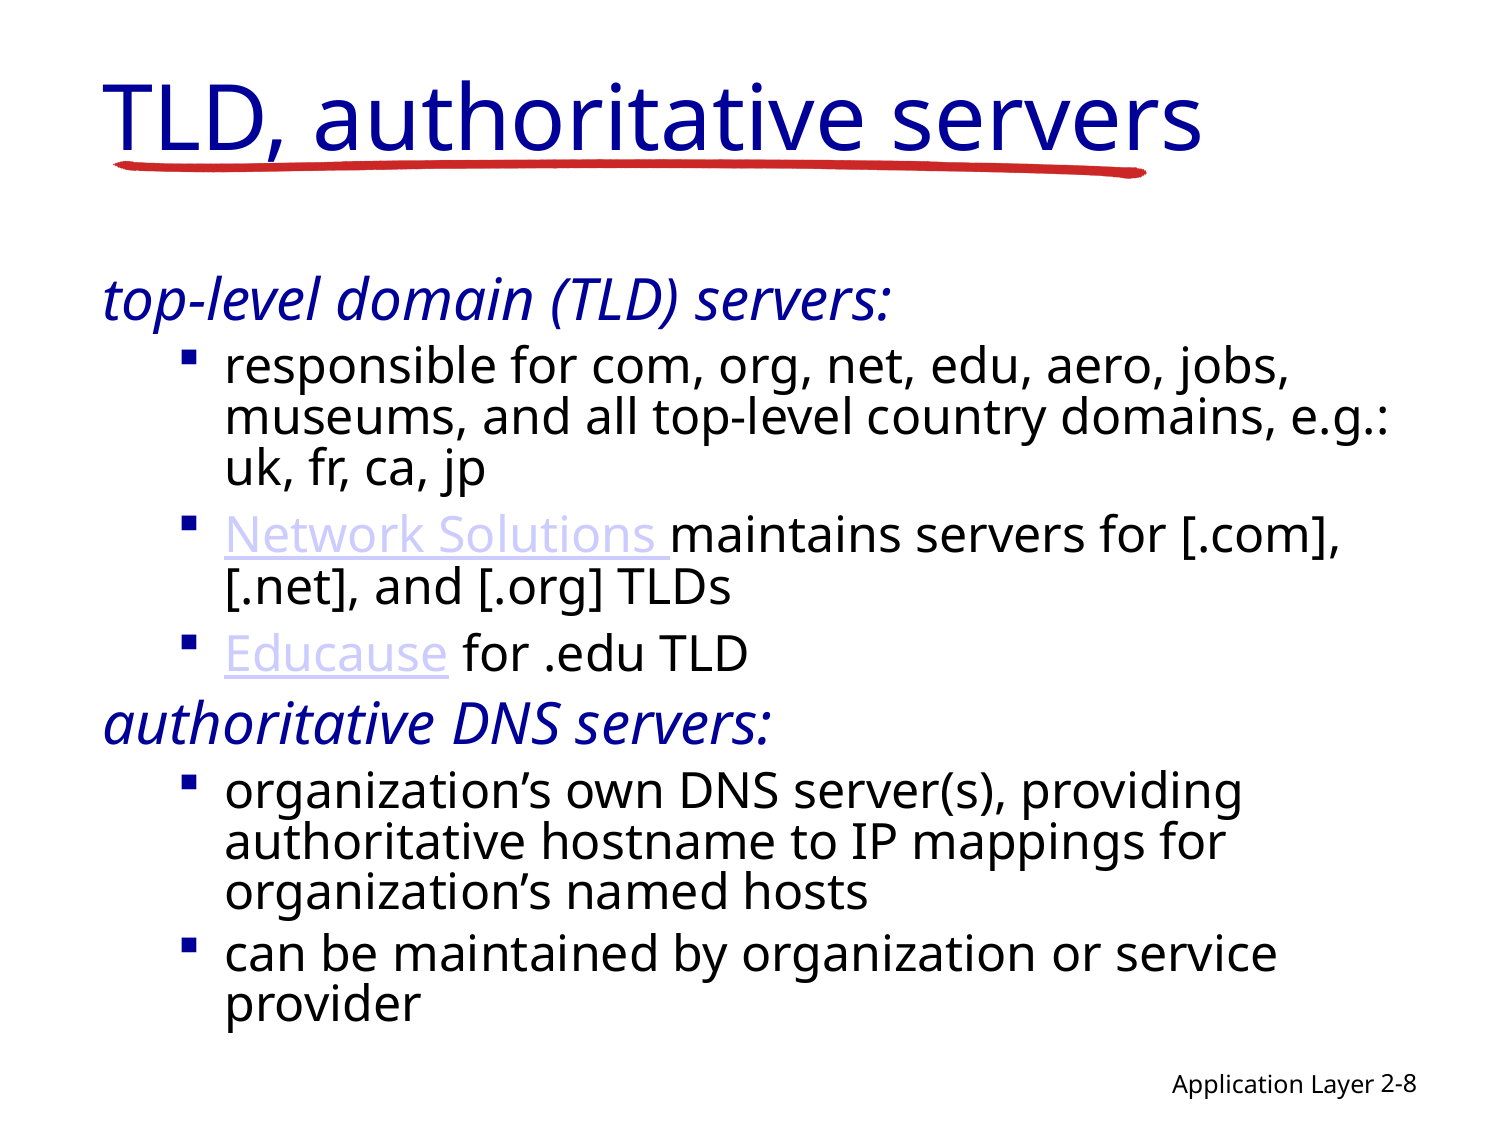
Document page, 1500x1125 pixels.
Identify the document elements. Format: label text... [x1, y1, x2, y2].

footer Application Layer [914, 1060, 1391, 1109]
list top-level domain (TLD) servers: responsible for com, org, net, edu, aero, jobs, museums, and all top-level country domains, e.g.: uk, fr, ca, jp Network Solutions maintains servers for [.com], [.net], and [.org] TLDs Educause for .edu TLD authoritative DNS servers: organization’s own DNS server(s), providing authoritative hostname to IP mappings for organization’s named hosts can be maintained by organization or service provider [87, 262, 1427, 1026]
title TLD, authoritative servers [87, 38, 1363, 189]
picture [108, 154, 1160, 184]
slide_number 2-8 [1365, 1059, 1477, 1106]
